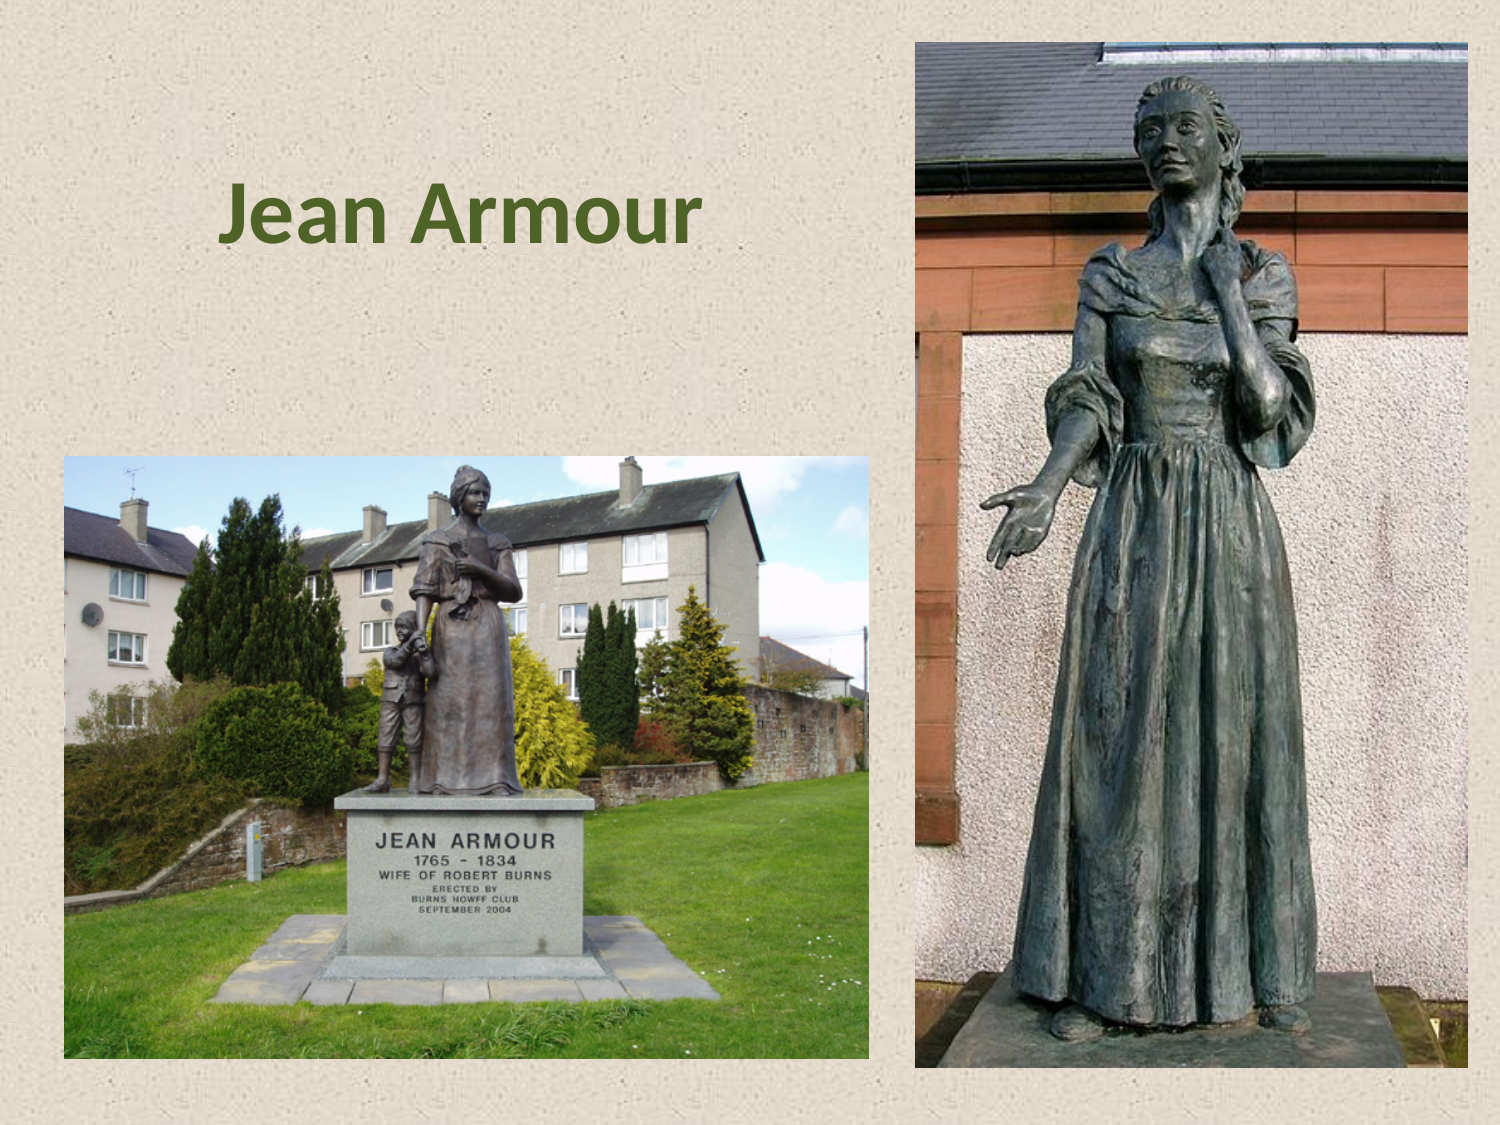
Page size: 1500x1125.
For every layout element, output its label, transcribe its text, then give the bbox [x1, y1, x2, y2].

picture [0, 0, 1500, 1125]
title Jean Armour [64, 113, 859, 302]
